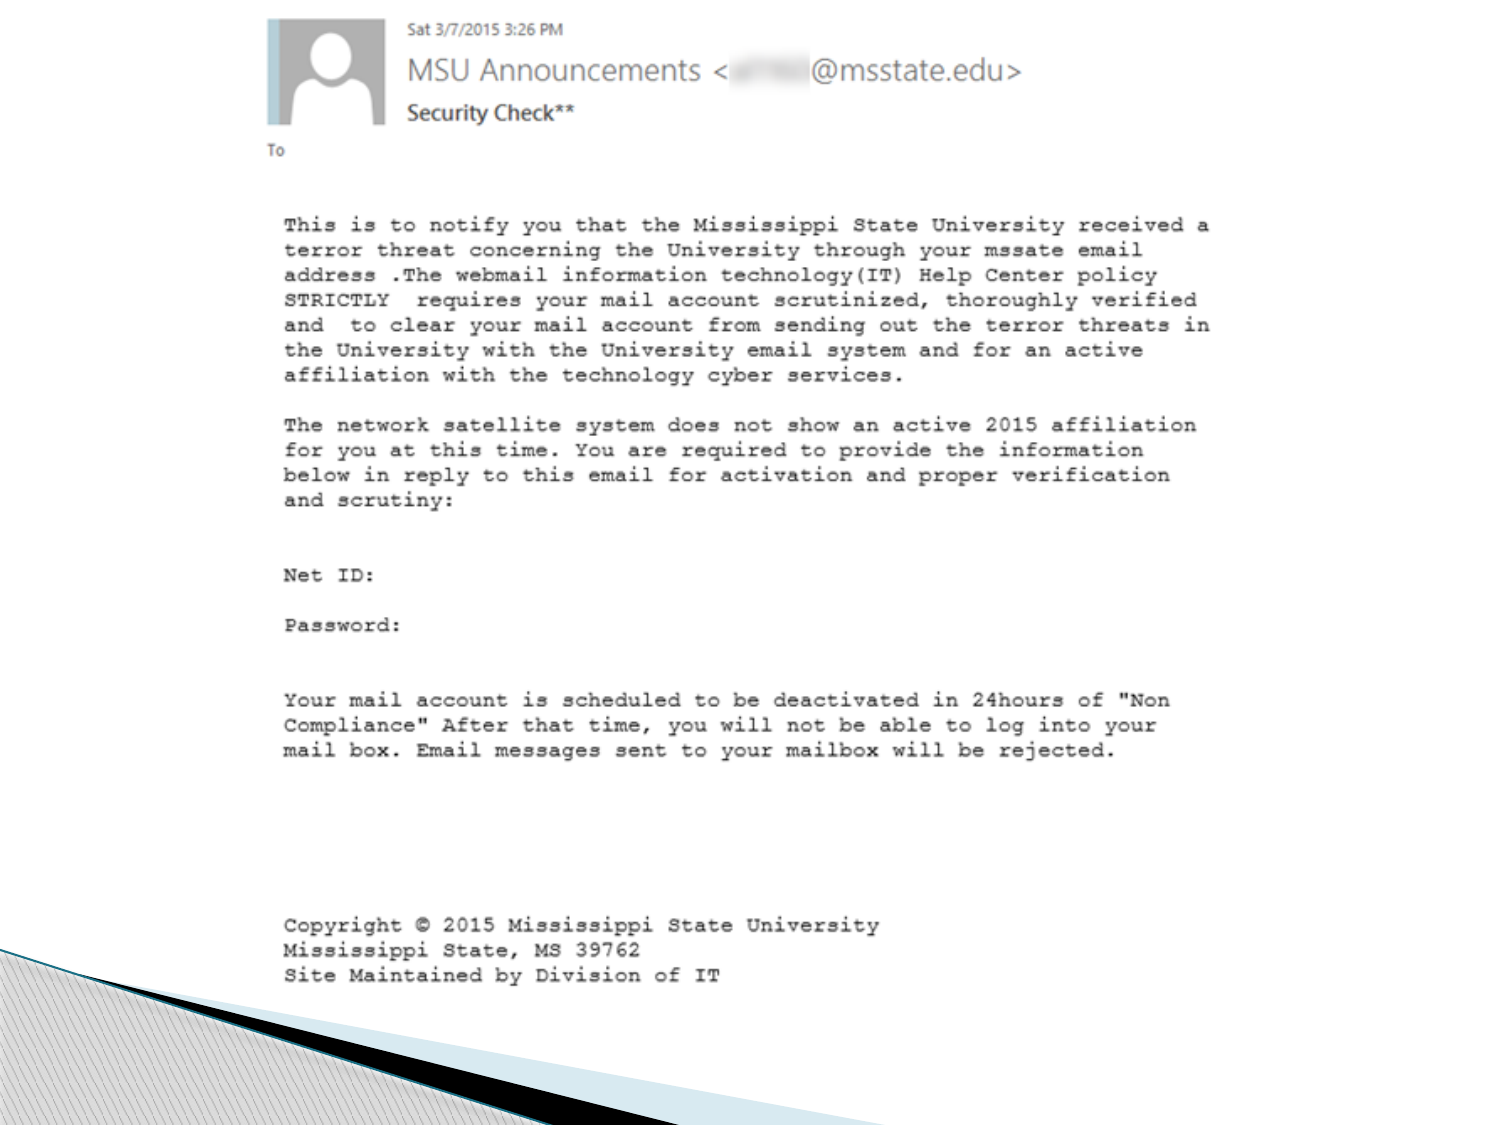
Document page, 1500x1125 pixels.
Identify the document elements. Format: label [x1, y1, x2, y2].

picture [262, 12, 1244, 1008]
